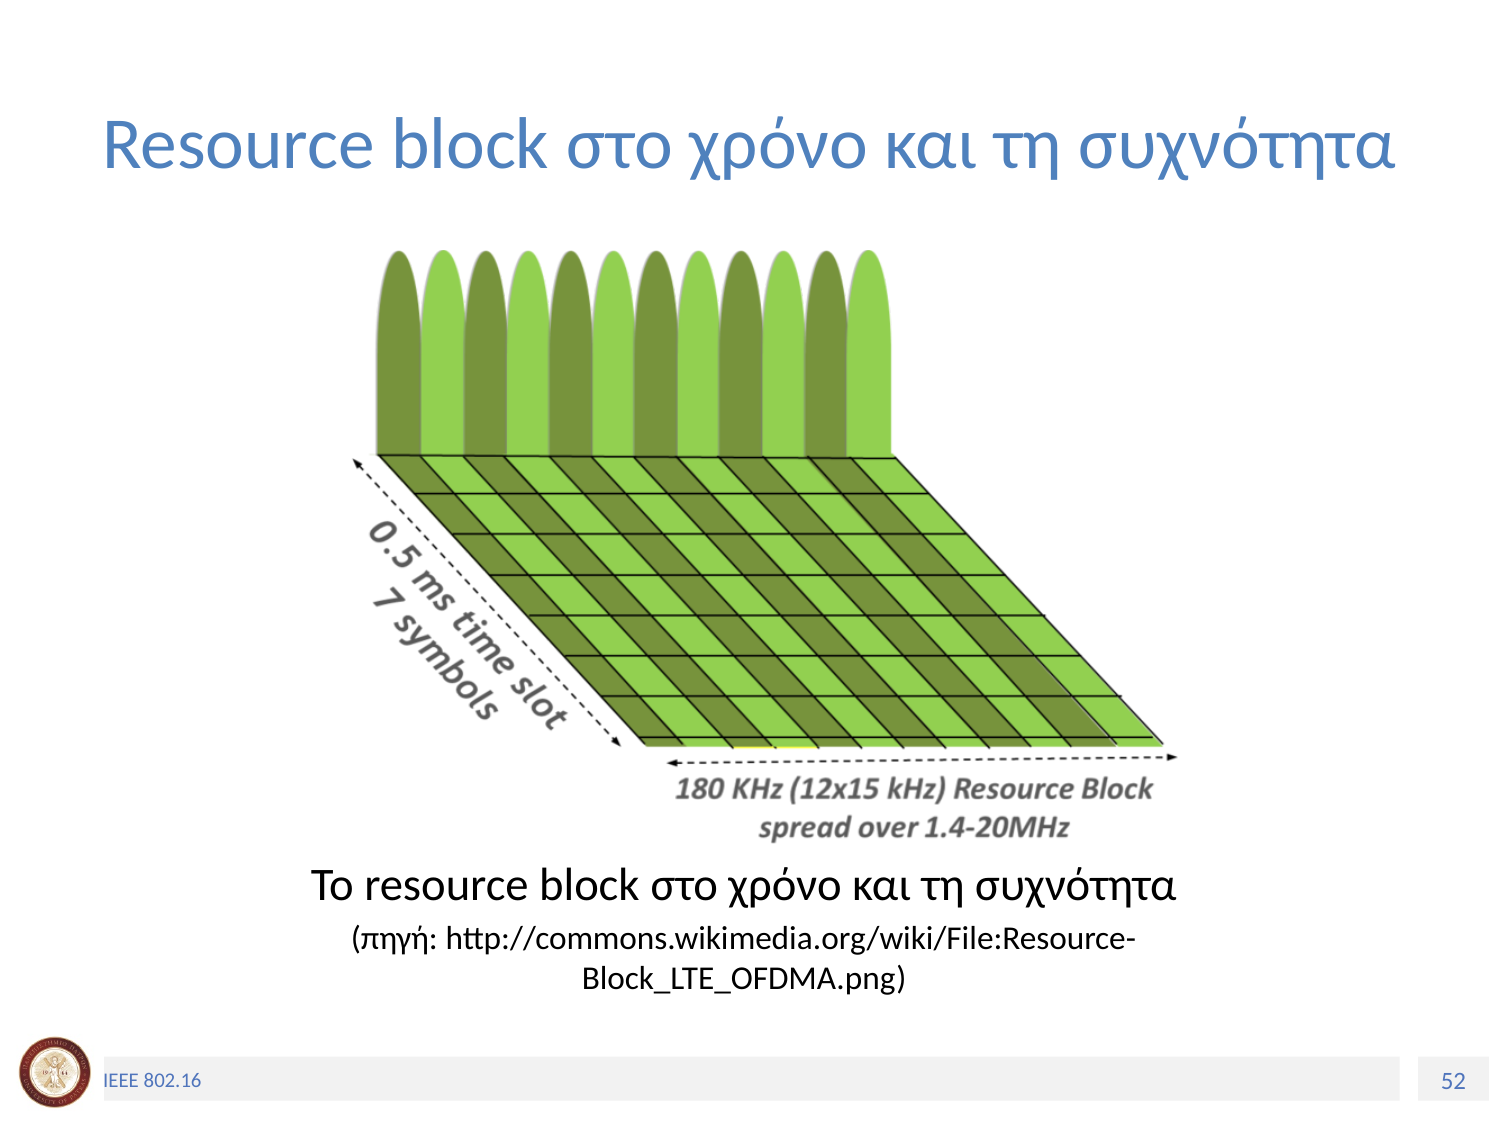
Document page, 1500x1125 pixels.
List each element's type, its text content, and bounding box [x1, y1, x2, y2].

list Το resource block στο χρόνο και τη συχνότητα (πηγή: http://commons.wikimedia.org/wiki/File:Resource-Block_LTE_OFDMA.png) [294, 846, 1194, 1013]
picture [5, 1023, 104, 1121]
picture [288, 250, 1188, 854]
title Resource block στο χρόνο και τη συχνότητα [75, 44, 1425, 233]
